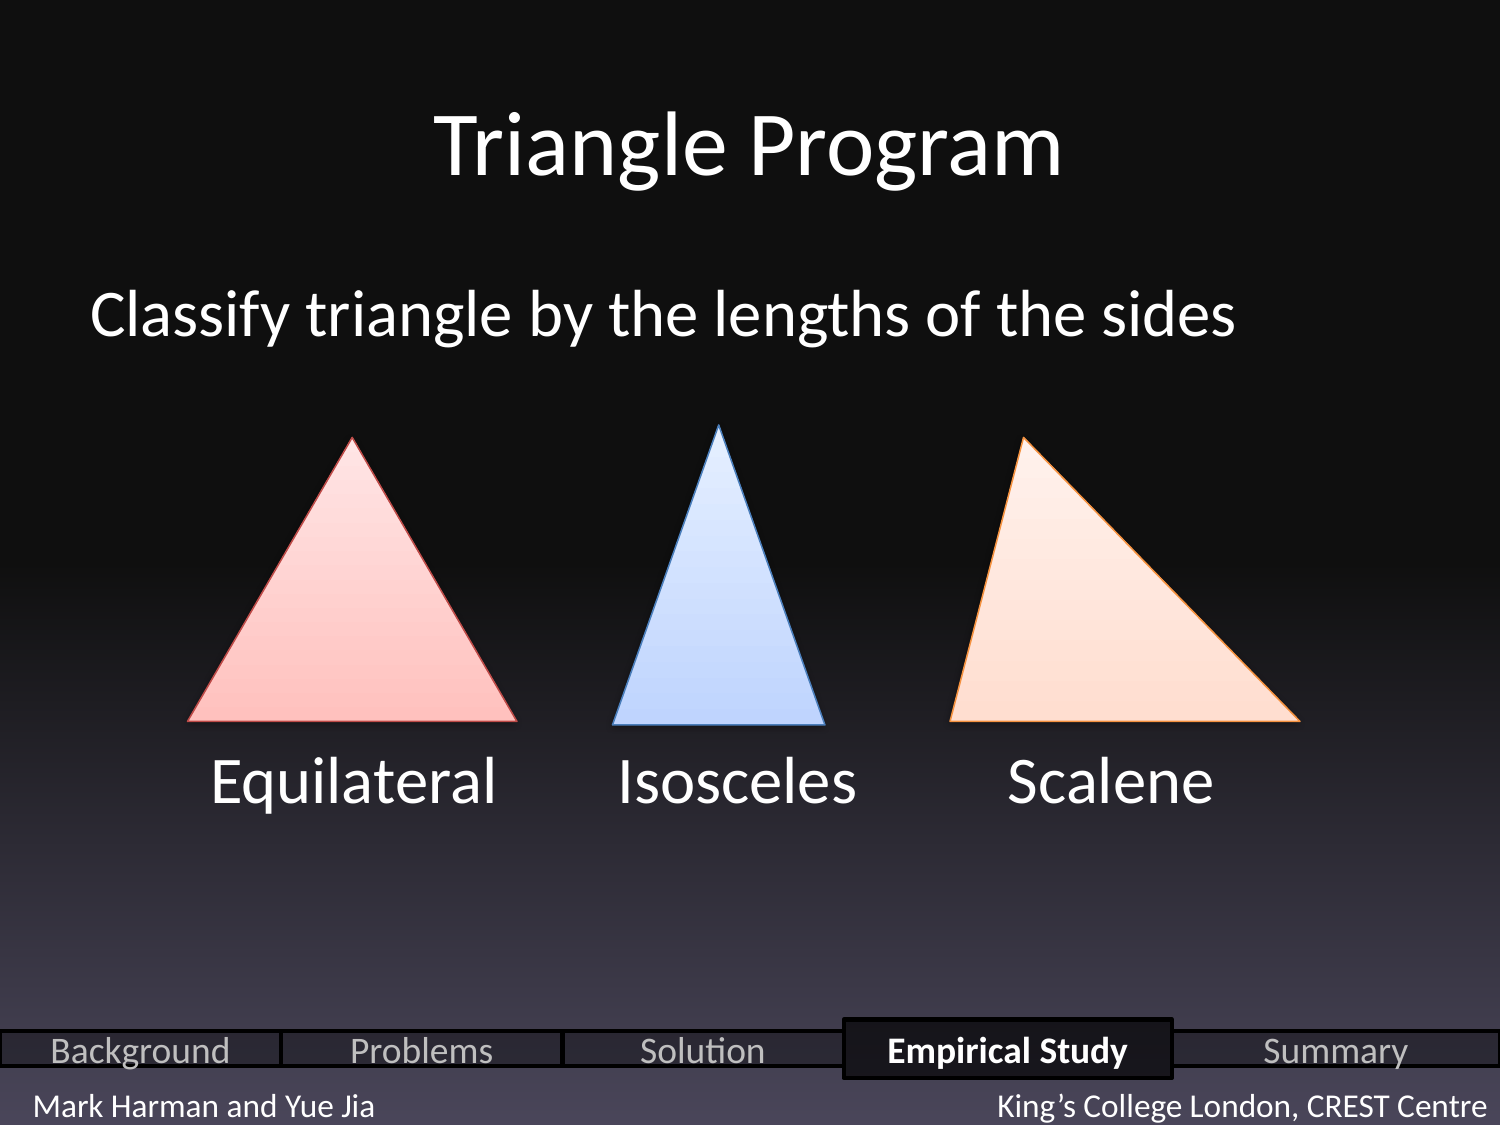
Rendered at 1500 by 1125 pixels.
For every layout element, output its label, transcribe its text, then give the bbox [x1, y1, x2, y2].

list Classify triangle by the lengths of the sides Equilateral Isosceles Scalene [75, 262, 1425, 1025]
text_box Summary [1174, 1029, 1500, 1068]
text_box Mark Harman and Yue Jia King’s College London, CREST Centre [2, 1068, 1500, 1125]
text_box Solution [560, 1029, 842, 1068]
text_box Empirical Study [842, 1017, 1174, 1080]
text_box [186, 436, 518, 723]
text_box [611, 424, 826, 726]
text_box Problems [279, 1029, 560, 1068]
text_box Background [0, 1029, 279, 1068]
text_box [949, 436, 1301, 723]
title Triangle Program [75, 45, 1425, 233]
